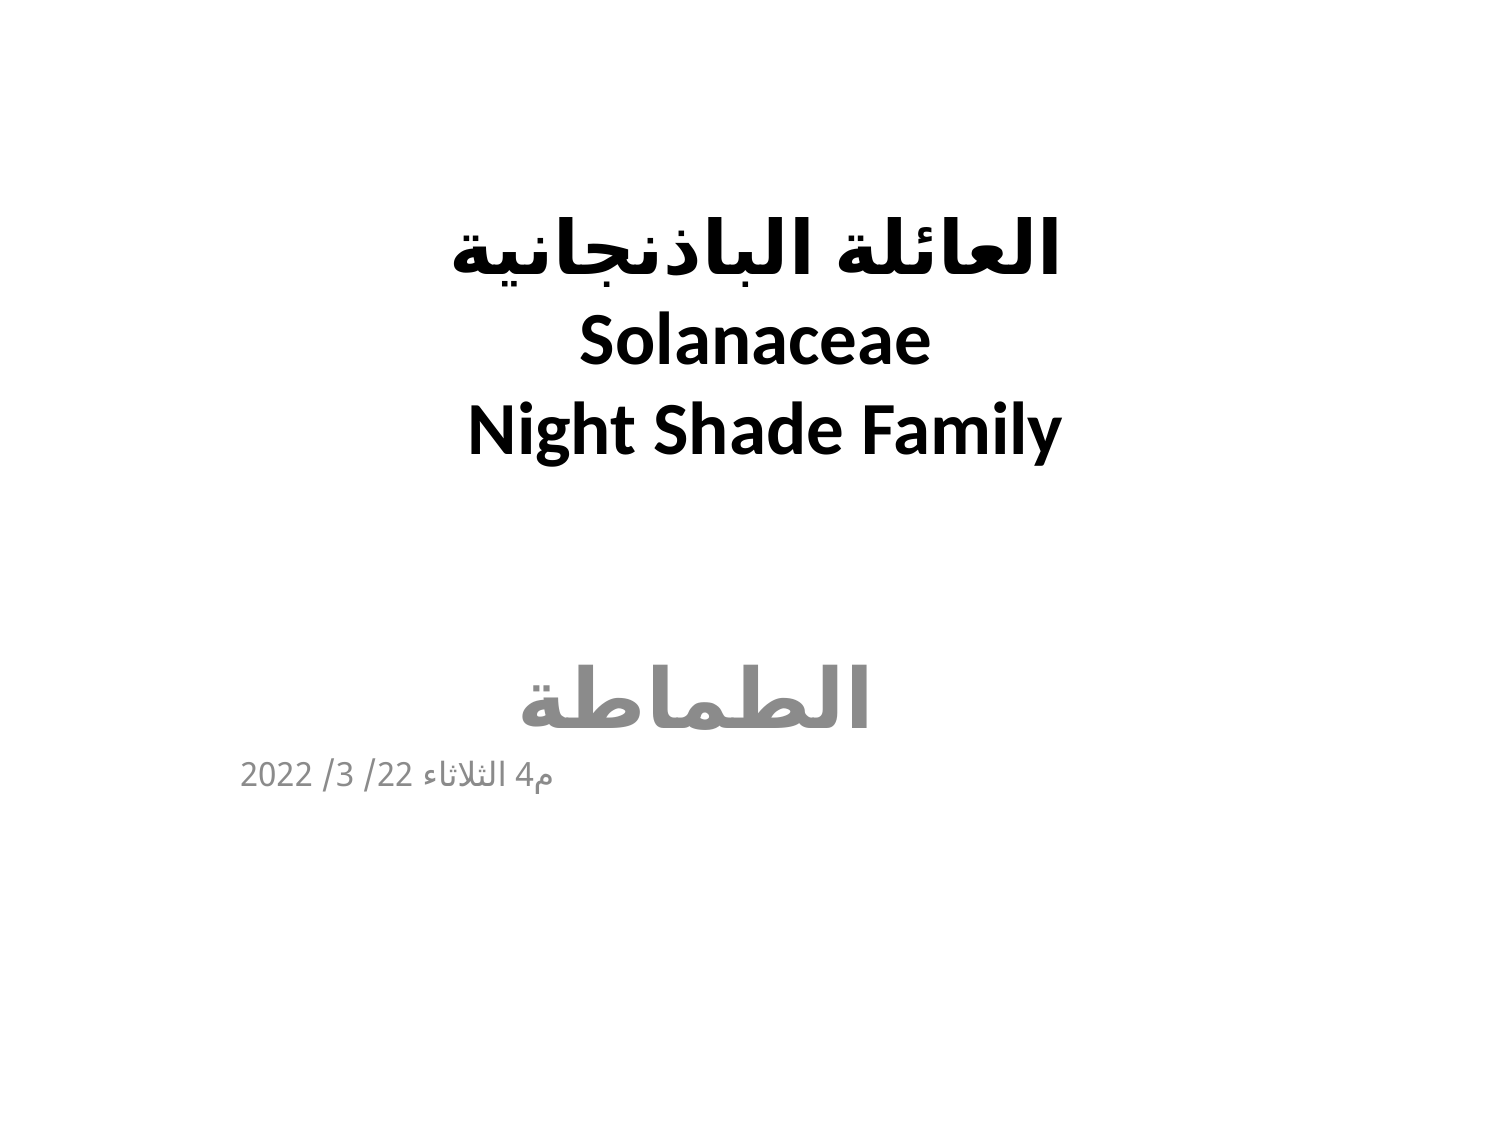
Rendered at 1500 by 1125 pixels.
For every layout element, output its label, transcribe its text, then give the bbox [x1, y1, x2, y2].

subtitle الطماطة م4 الثلاثاء 22/ 3/ 2022 [225, 637, 1275, 925]
title العائلة الباذنجانية Solanaceae Night Shade Family [125, 187, 1388, 591]
